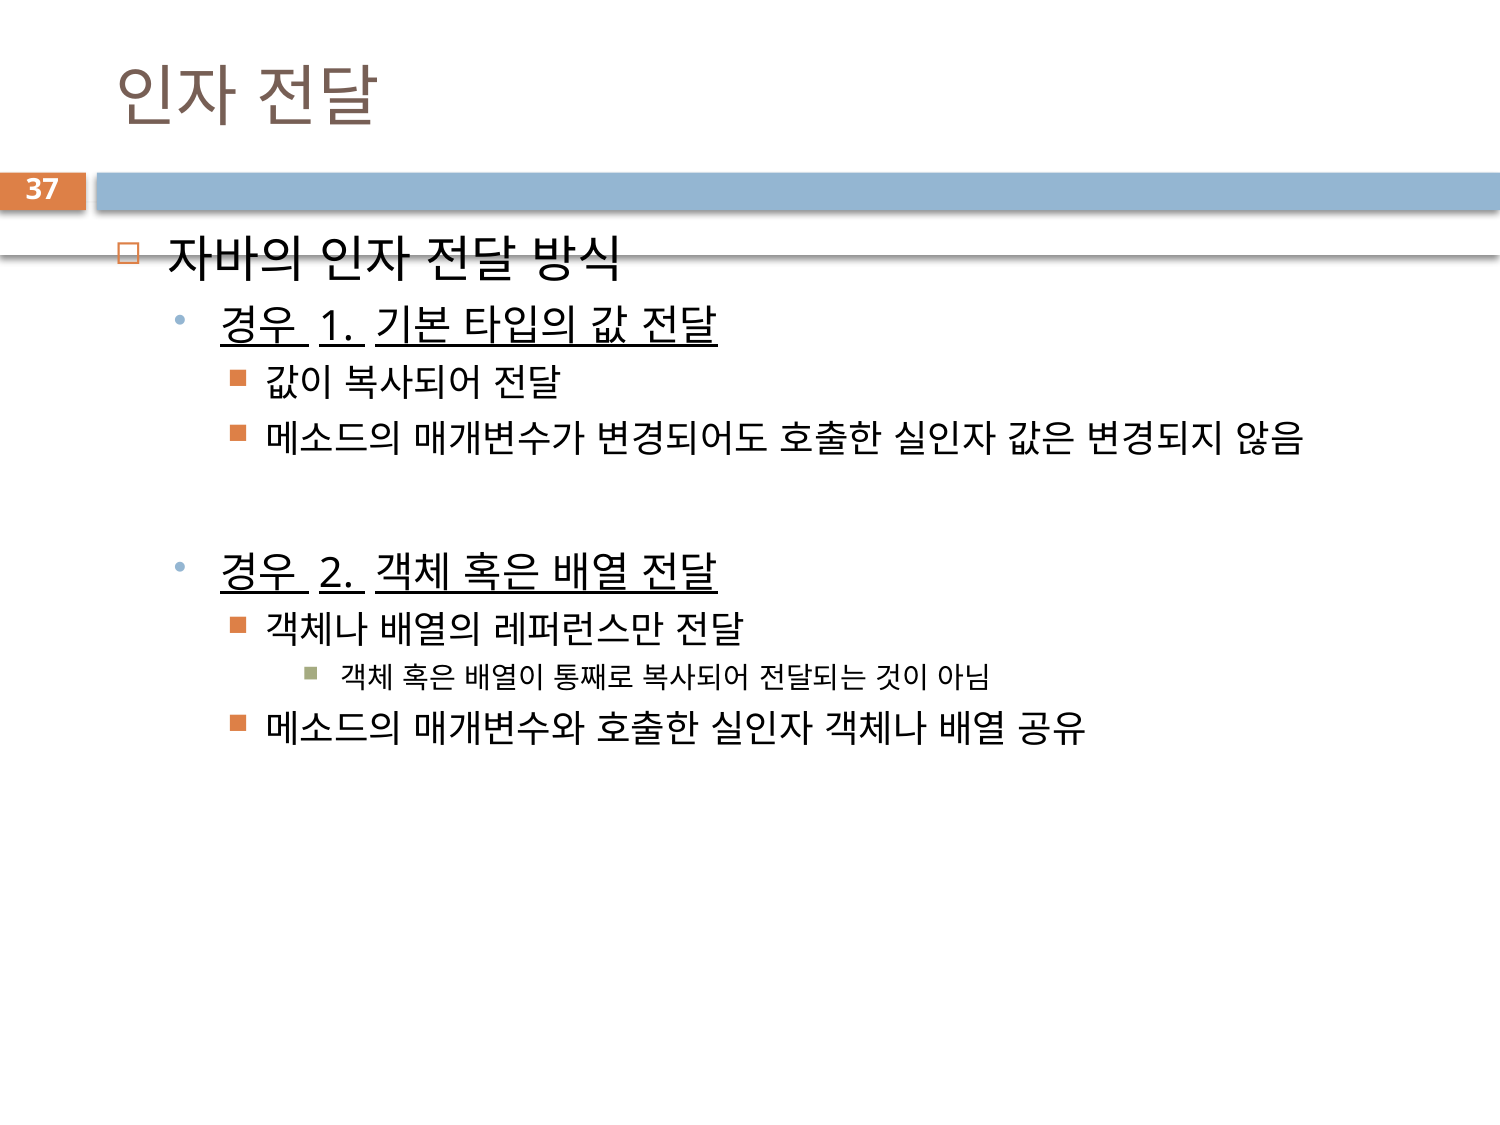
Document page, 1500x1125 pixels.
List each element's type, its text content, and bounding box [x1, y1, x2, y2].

slide_number 37 [0, 170, 87, 211]
list 자바의 인자 전달 방식 경우 1. 기본 타입의 값 전달 값이 복사되어 전달 메소드의 매개변수가 변경되어도 호출한 실인자 값은 변경되지 않음 경우 2. 객체 혹은 배열 전달 객체나 배열의 레퍼런스만 전달 객체 혹은 배열이 통째로 복사되어 전달되는 것이 아님 메소드의 매개변수와 호출한 실인자 객체나 배열 공유 [100, 219, 1438, 1047]
title 인자 전달 [100, 37, 1438, 149]
